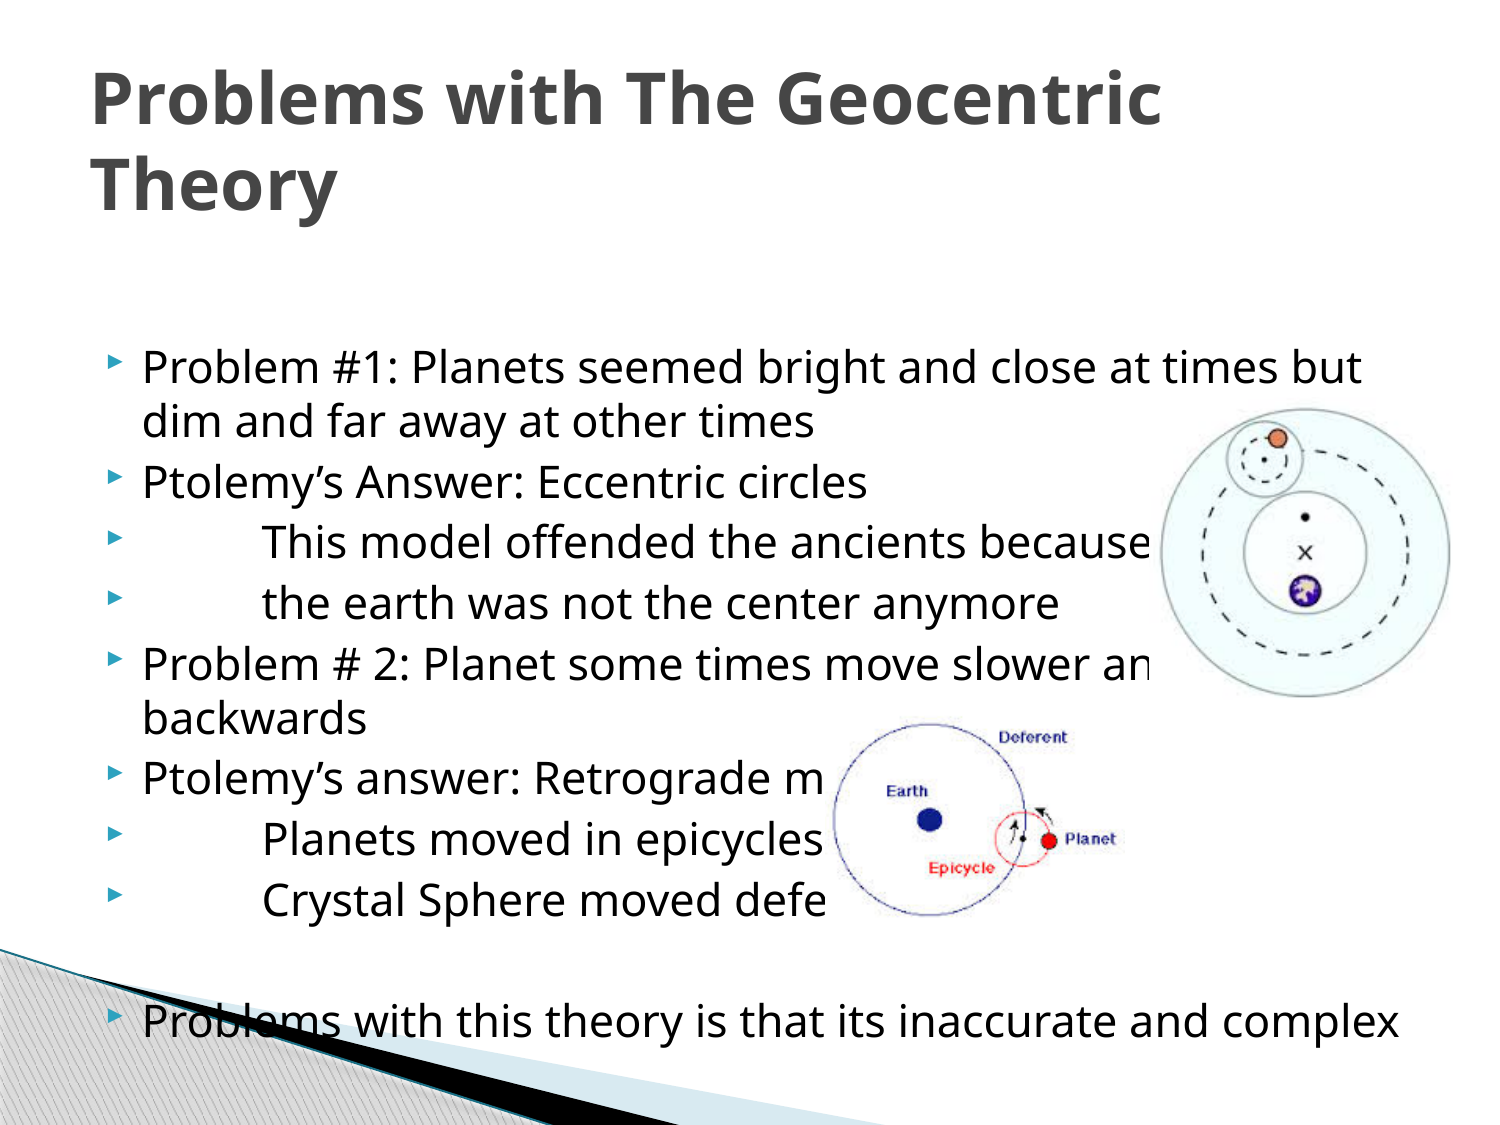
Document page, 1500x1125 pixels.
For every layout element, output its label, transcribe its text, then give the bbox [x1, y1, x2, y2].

picture [1149, 396, 1463, 710]
picture [824, 703, 1126, 930]
title Problems with The Geocentric Theory [75, 45, 1425, 233]
list Problem #1: Planets seemed bright and close at times but dim and far away at other times Ptolemy’s Answer: Eccentric circles This model offended the ancients because the earth was not the center anymore Problem # 2: Planet some times move slower and backwards Ptolemy’s answer: Retrograde motion Planets moved in epicycles Crystal Sphere moved deferent Problems with this theory is that its inaccurate and complex [75, 331, 1425, 1075]
